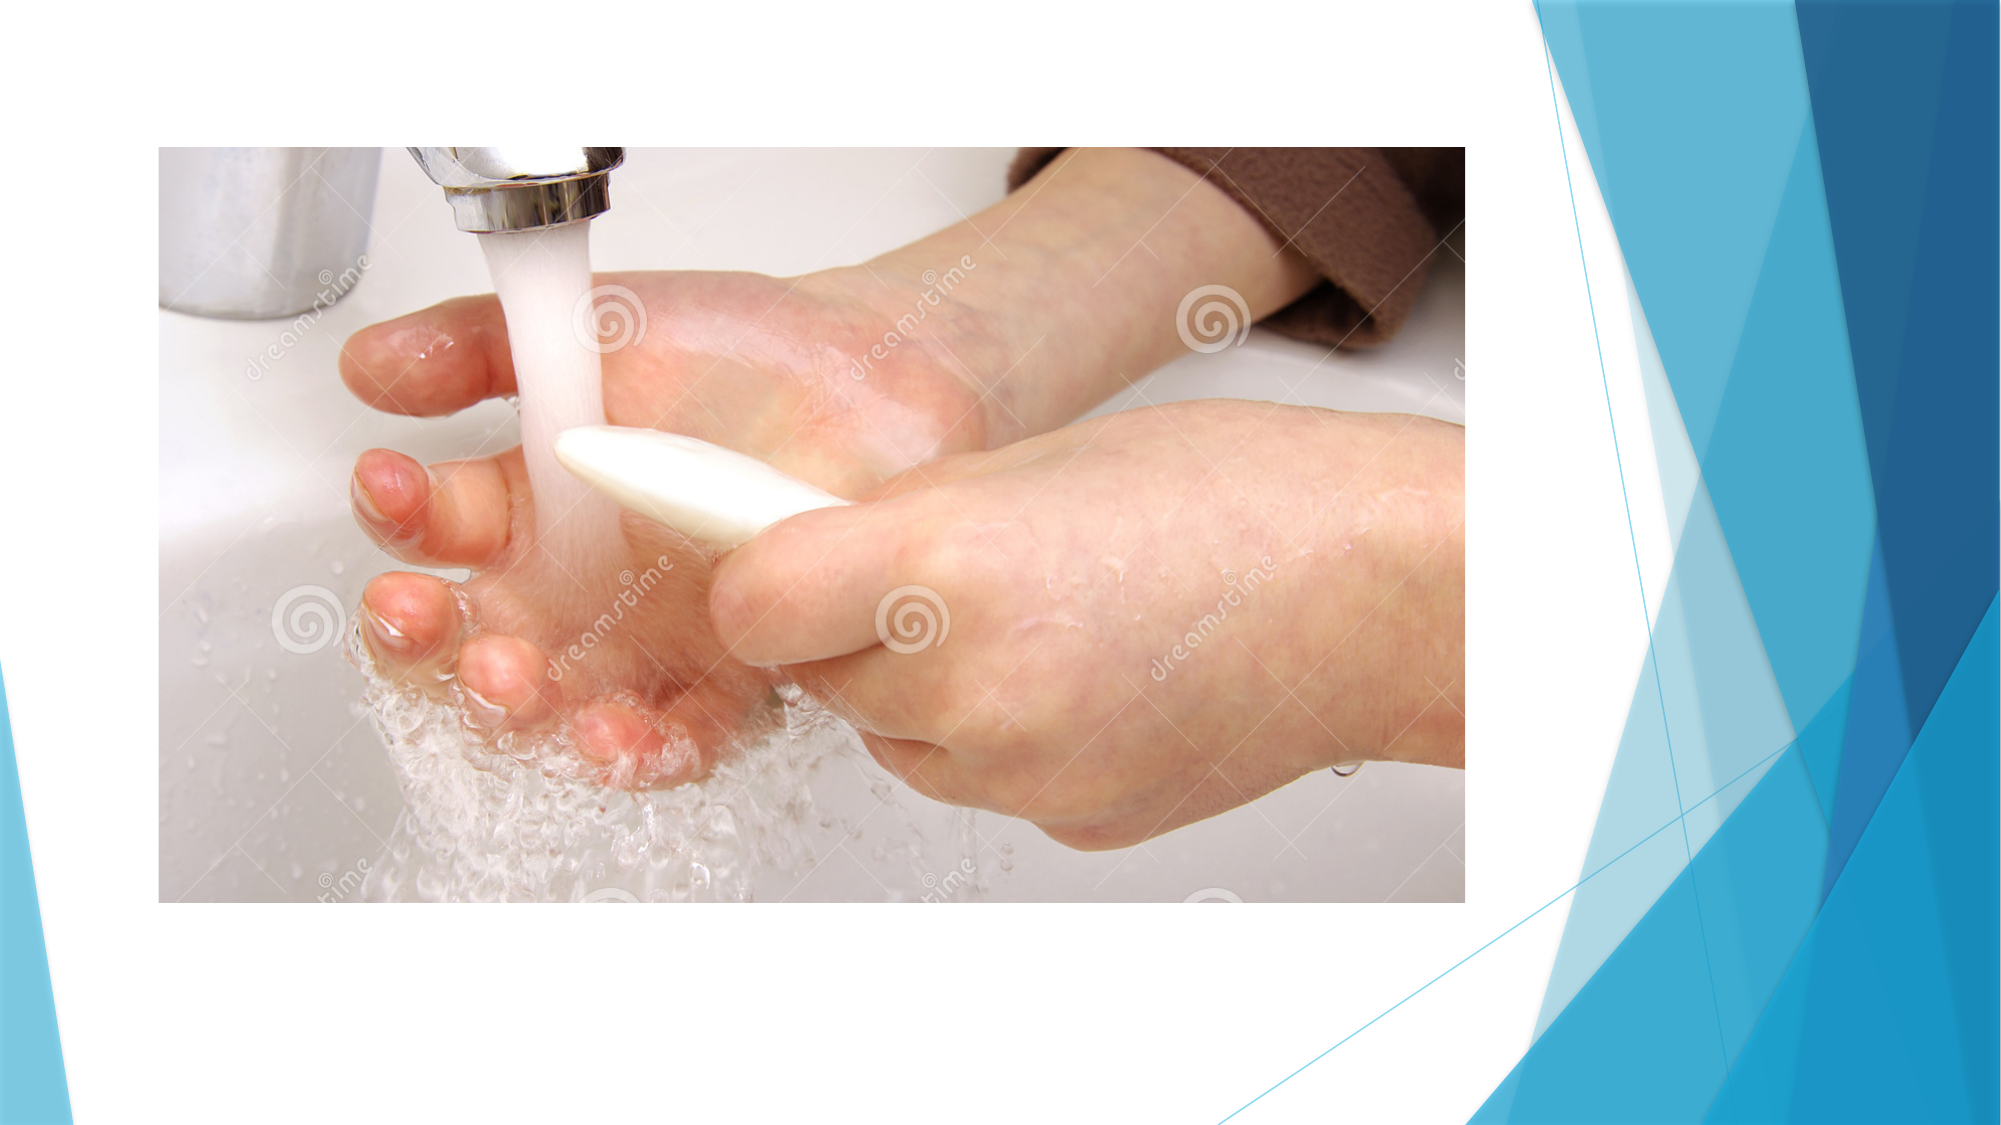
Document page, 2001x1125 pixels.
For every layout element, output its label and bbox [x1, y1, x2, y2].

picture [158, 146, 1466, 903]
